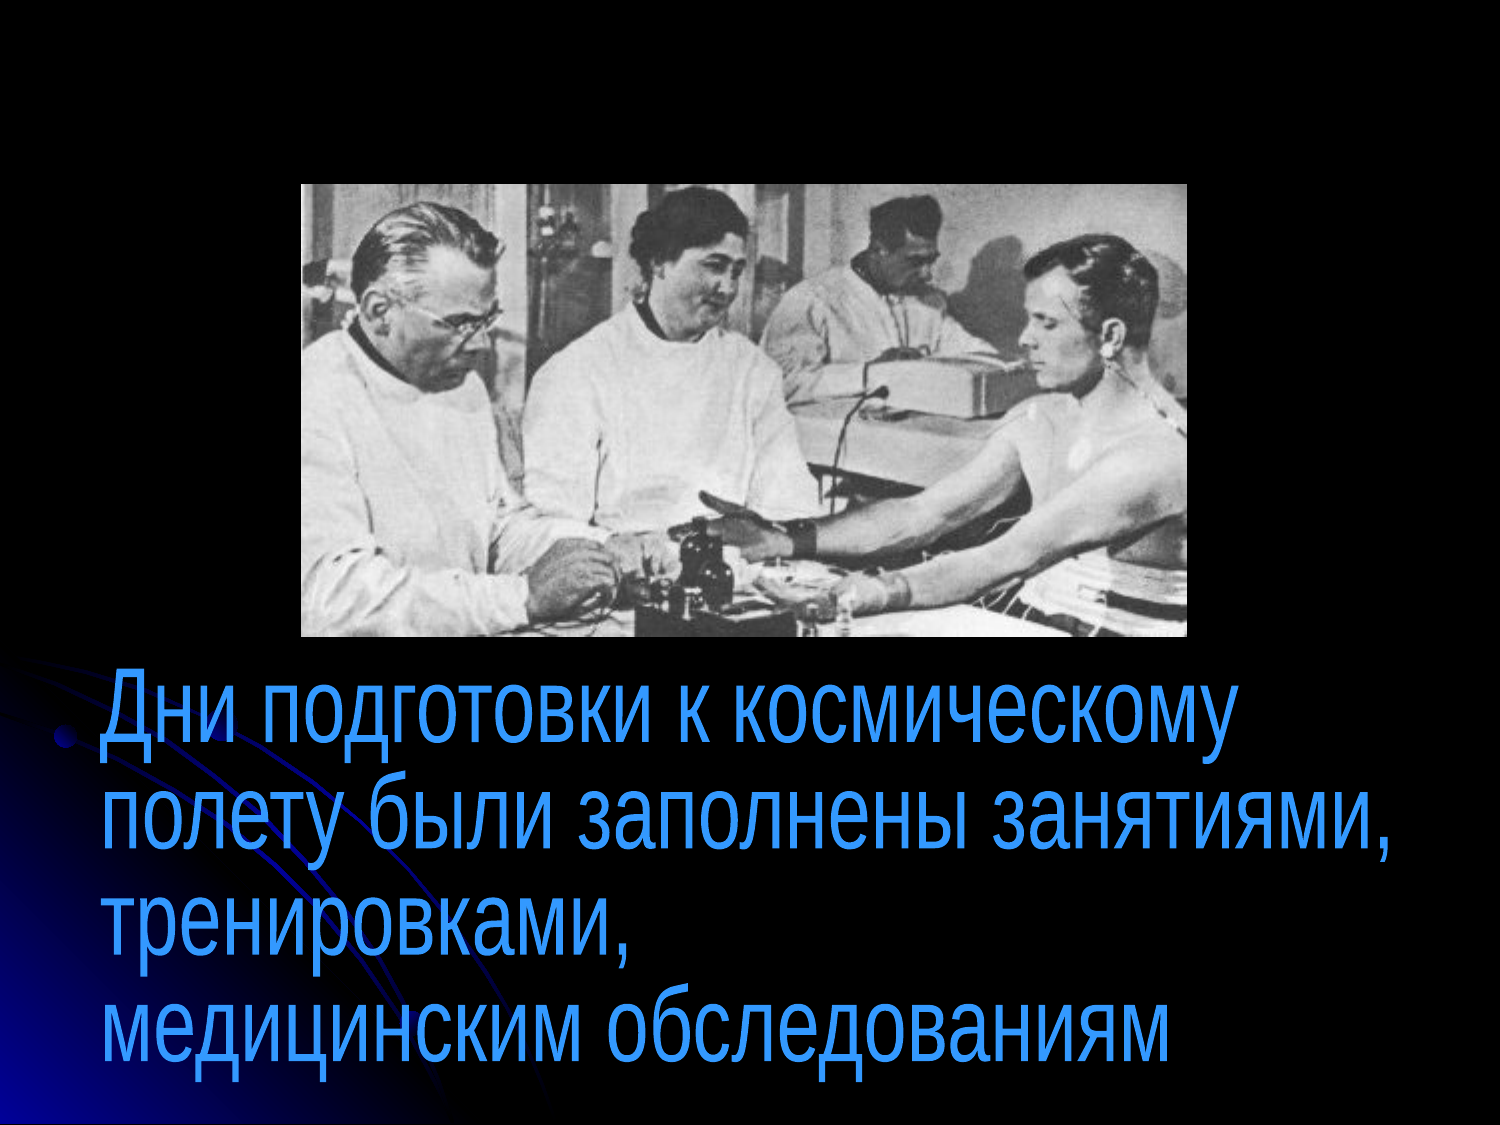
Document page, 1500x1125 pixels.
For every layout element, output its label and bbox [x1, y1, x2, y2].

picture [300, 184, 1188, 637]
